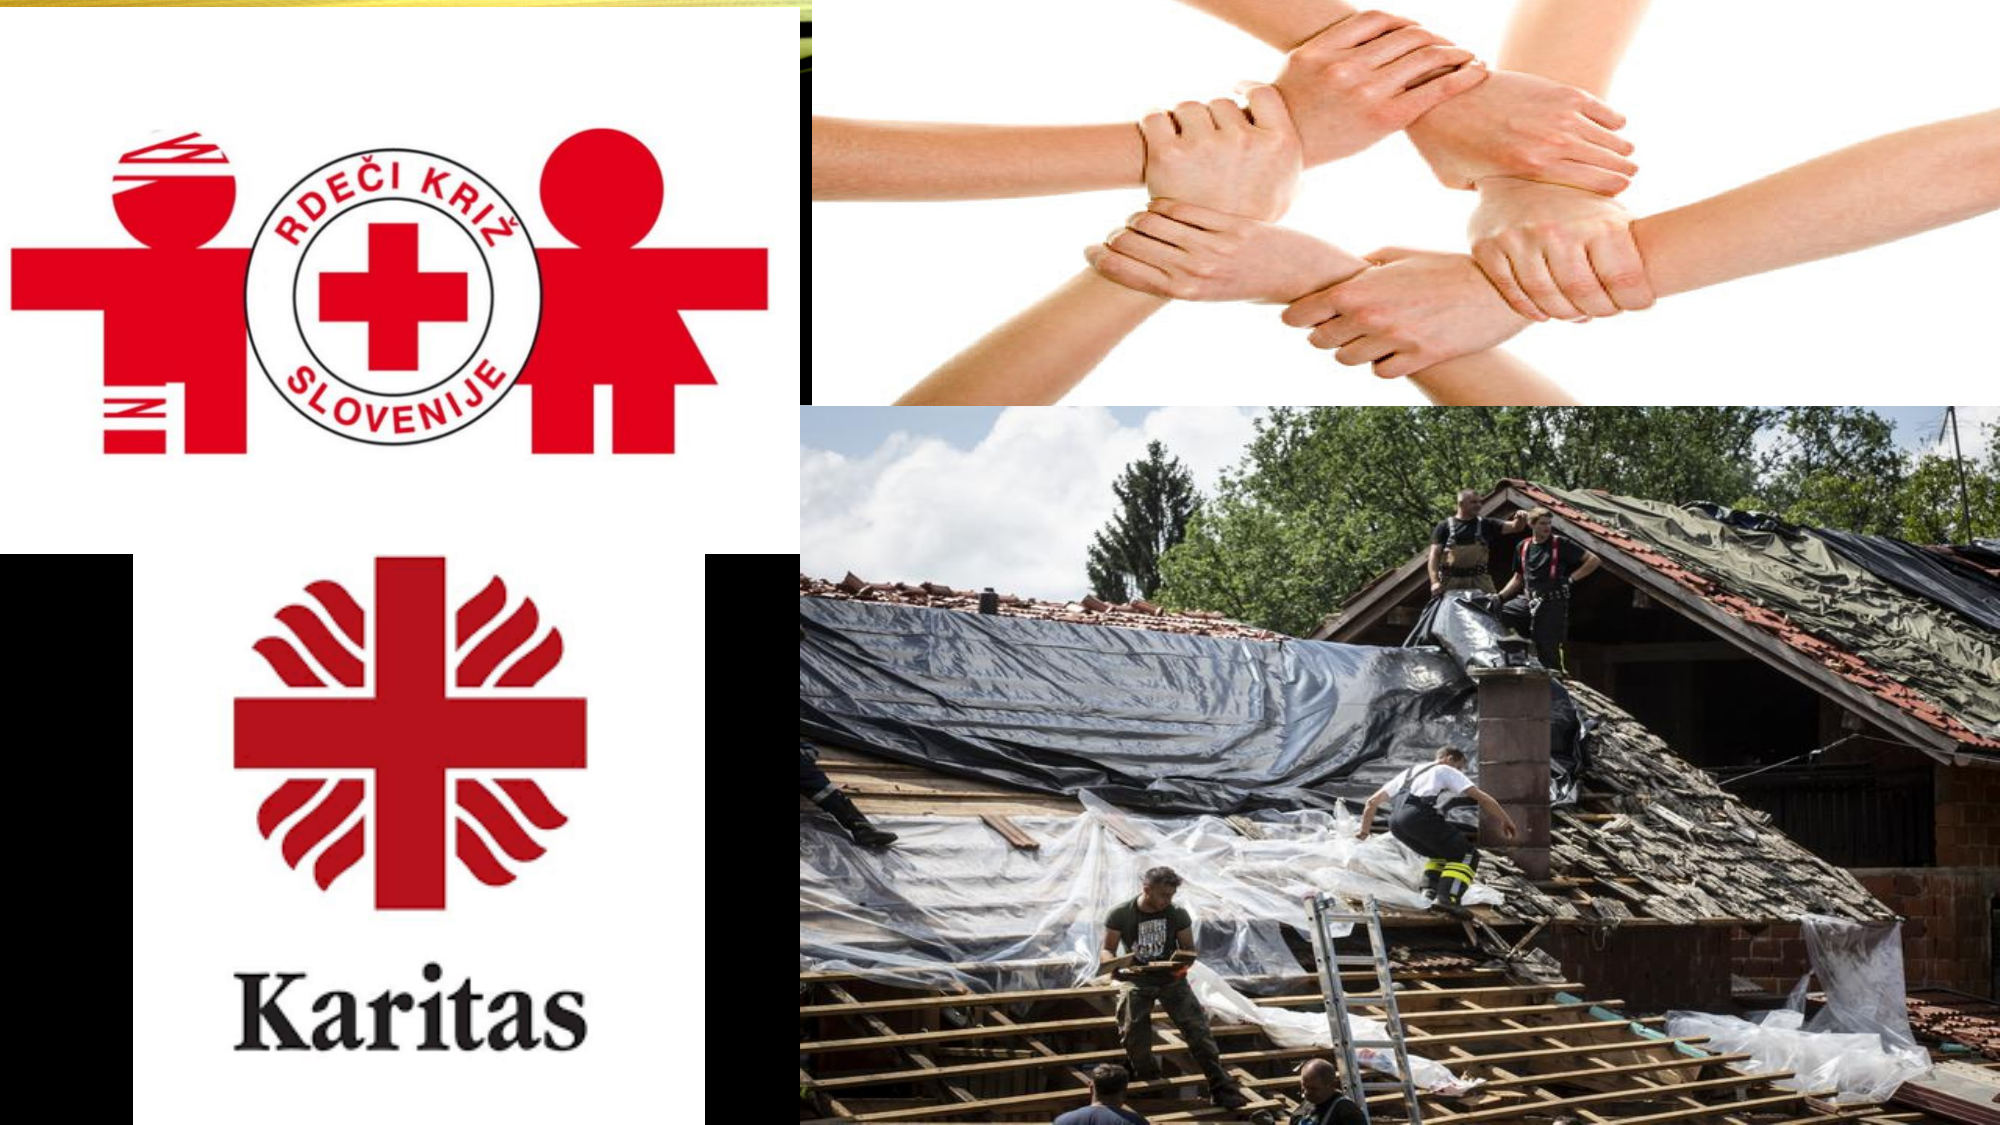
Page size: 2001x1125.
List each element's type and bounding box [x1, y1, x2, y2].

picture [133, 553, 705, 1125]
picture [0, 0, 2000, 1125]
list [0, 7, 801, 555]
